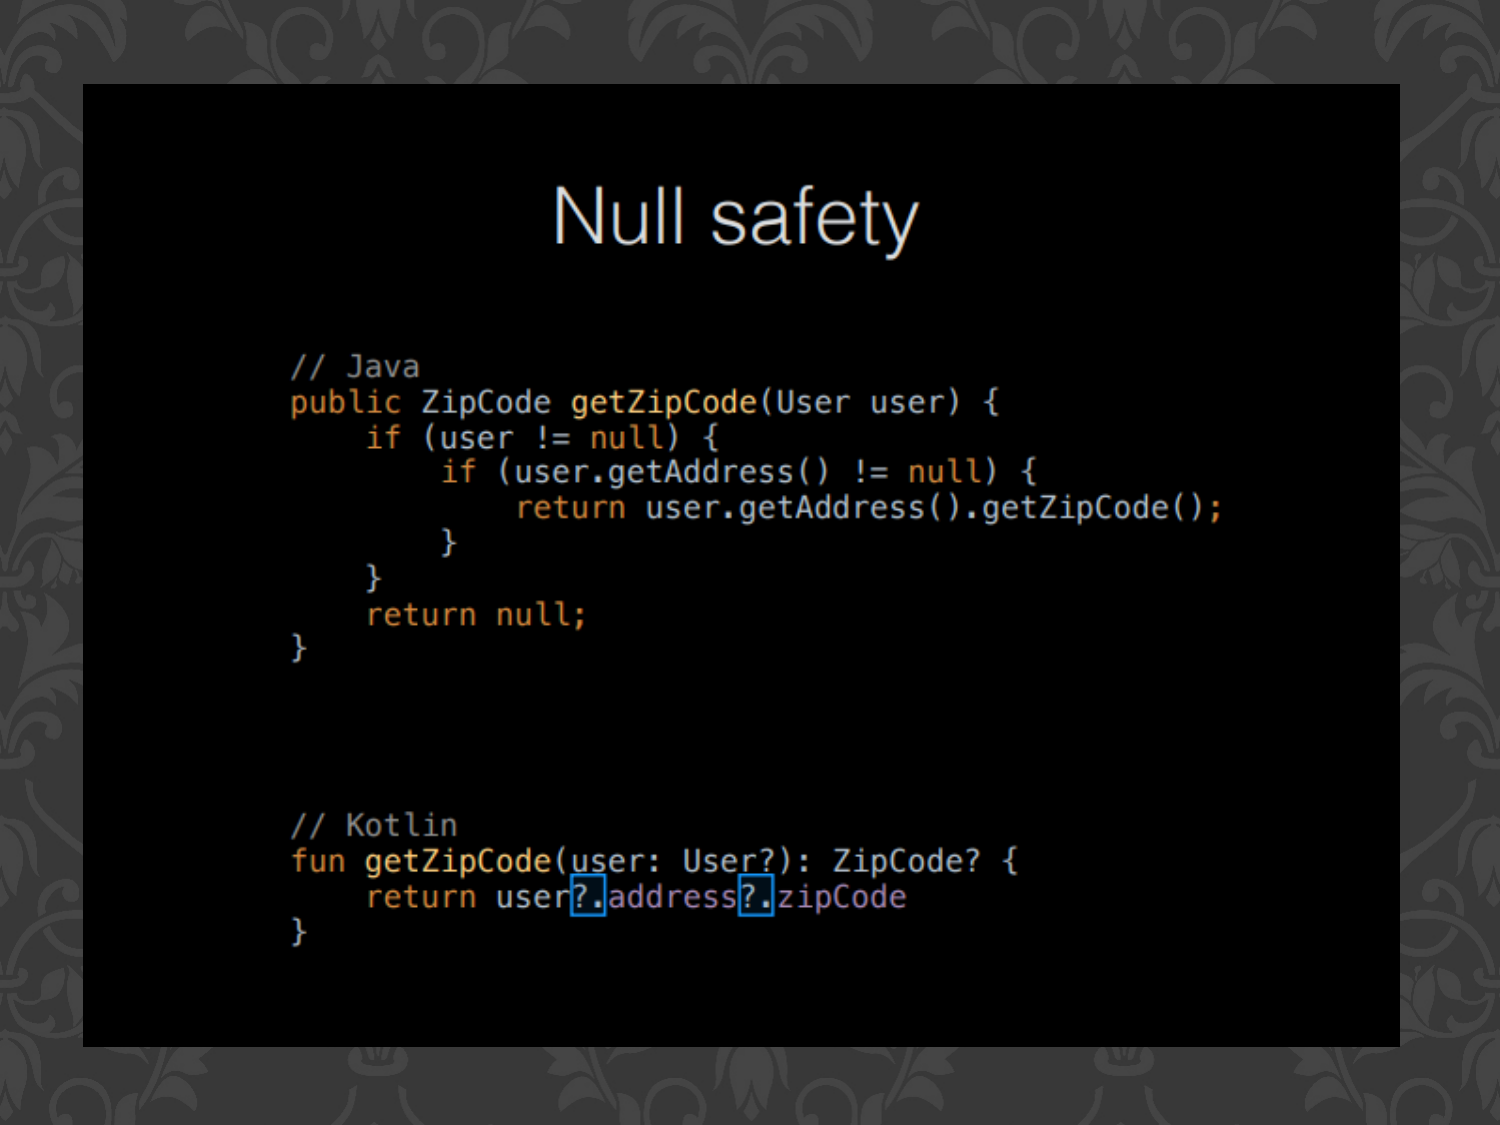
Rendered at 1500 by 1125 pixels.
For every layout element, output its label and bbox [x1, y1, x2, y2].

picture [83, 84, 1400, 1048]
